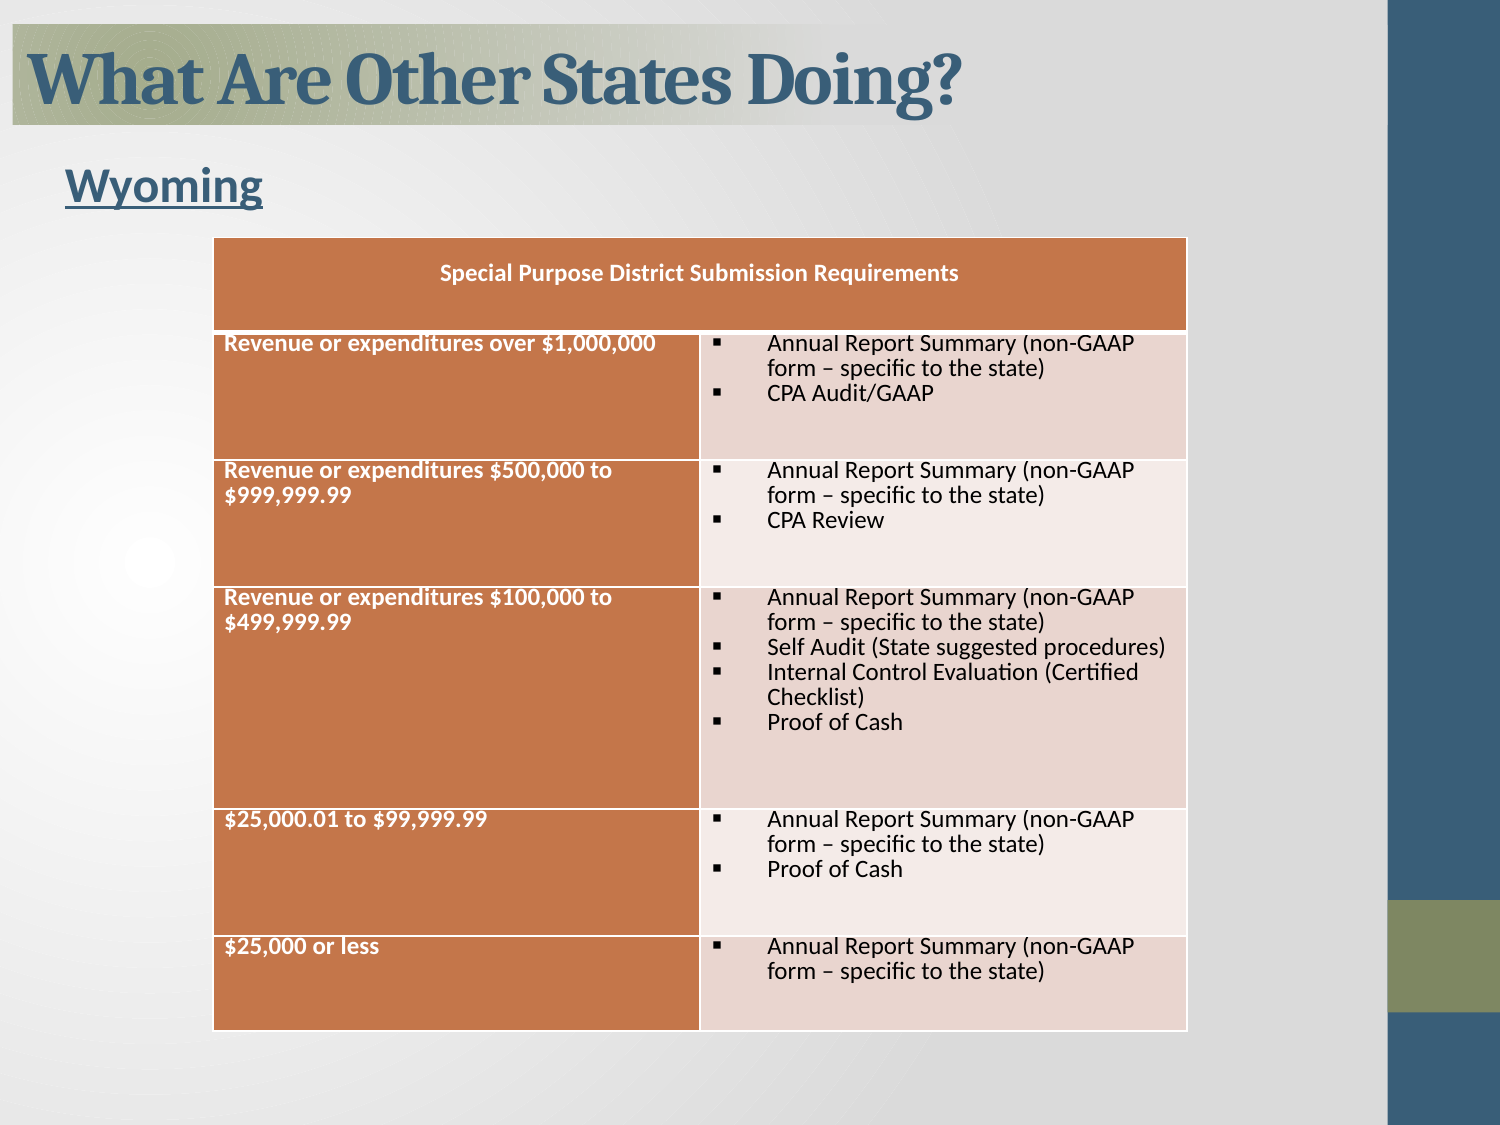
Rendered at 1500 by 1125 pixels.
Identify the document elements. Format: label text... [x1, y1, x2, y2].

table_cell Annual Report Summary (non-GAAP form – specific to the state) [701, 937, 1186, 1030]
table_cell Annual Report Summary (non-GAAP form – specific to the state) Self Audit (State suggested procedures) Internal Control Evaluation (Certified Checklist) Proof of Cash [701, 588, 1186, 808]
table_cell Annual Report Summary (non-GAAP form – specific to the state) Proof of Cash [701, 810, 1186, 935]
text_box Wyoming [50, 124, 1376, 465]
table_cell Revenue or expenditures $100,000 to $499,999.99 [214, 588, 699, 808]
table_cell Annual Report Summary (non-GAAP form – specific to the state) CPA Audit/GAAP [701, 335, 1186, 459]
table_cell $25,000 or less [214, 937, 699, 1030]
table_cell Revenue or expenditures over $1,000,000 [214, 335, 699, 459]
table_cell Revenue or expenditures $500,000 to $999,999.99 [214, 461, 699, 586]
title What Are Other States Doing? [12, 24, 1388, 125]
table_header Special Purpose District Submission Requirements [214, 238, 1186, 330]
table_cell Annual Report Summary (non-GAAP form – specific to the state) CPA Review [701, 461, 1186, 586]
table_cell $25,000.01 to $99,999.99 [214, 810, 699, 935]
